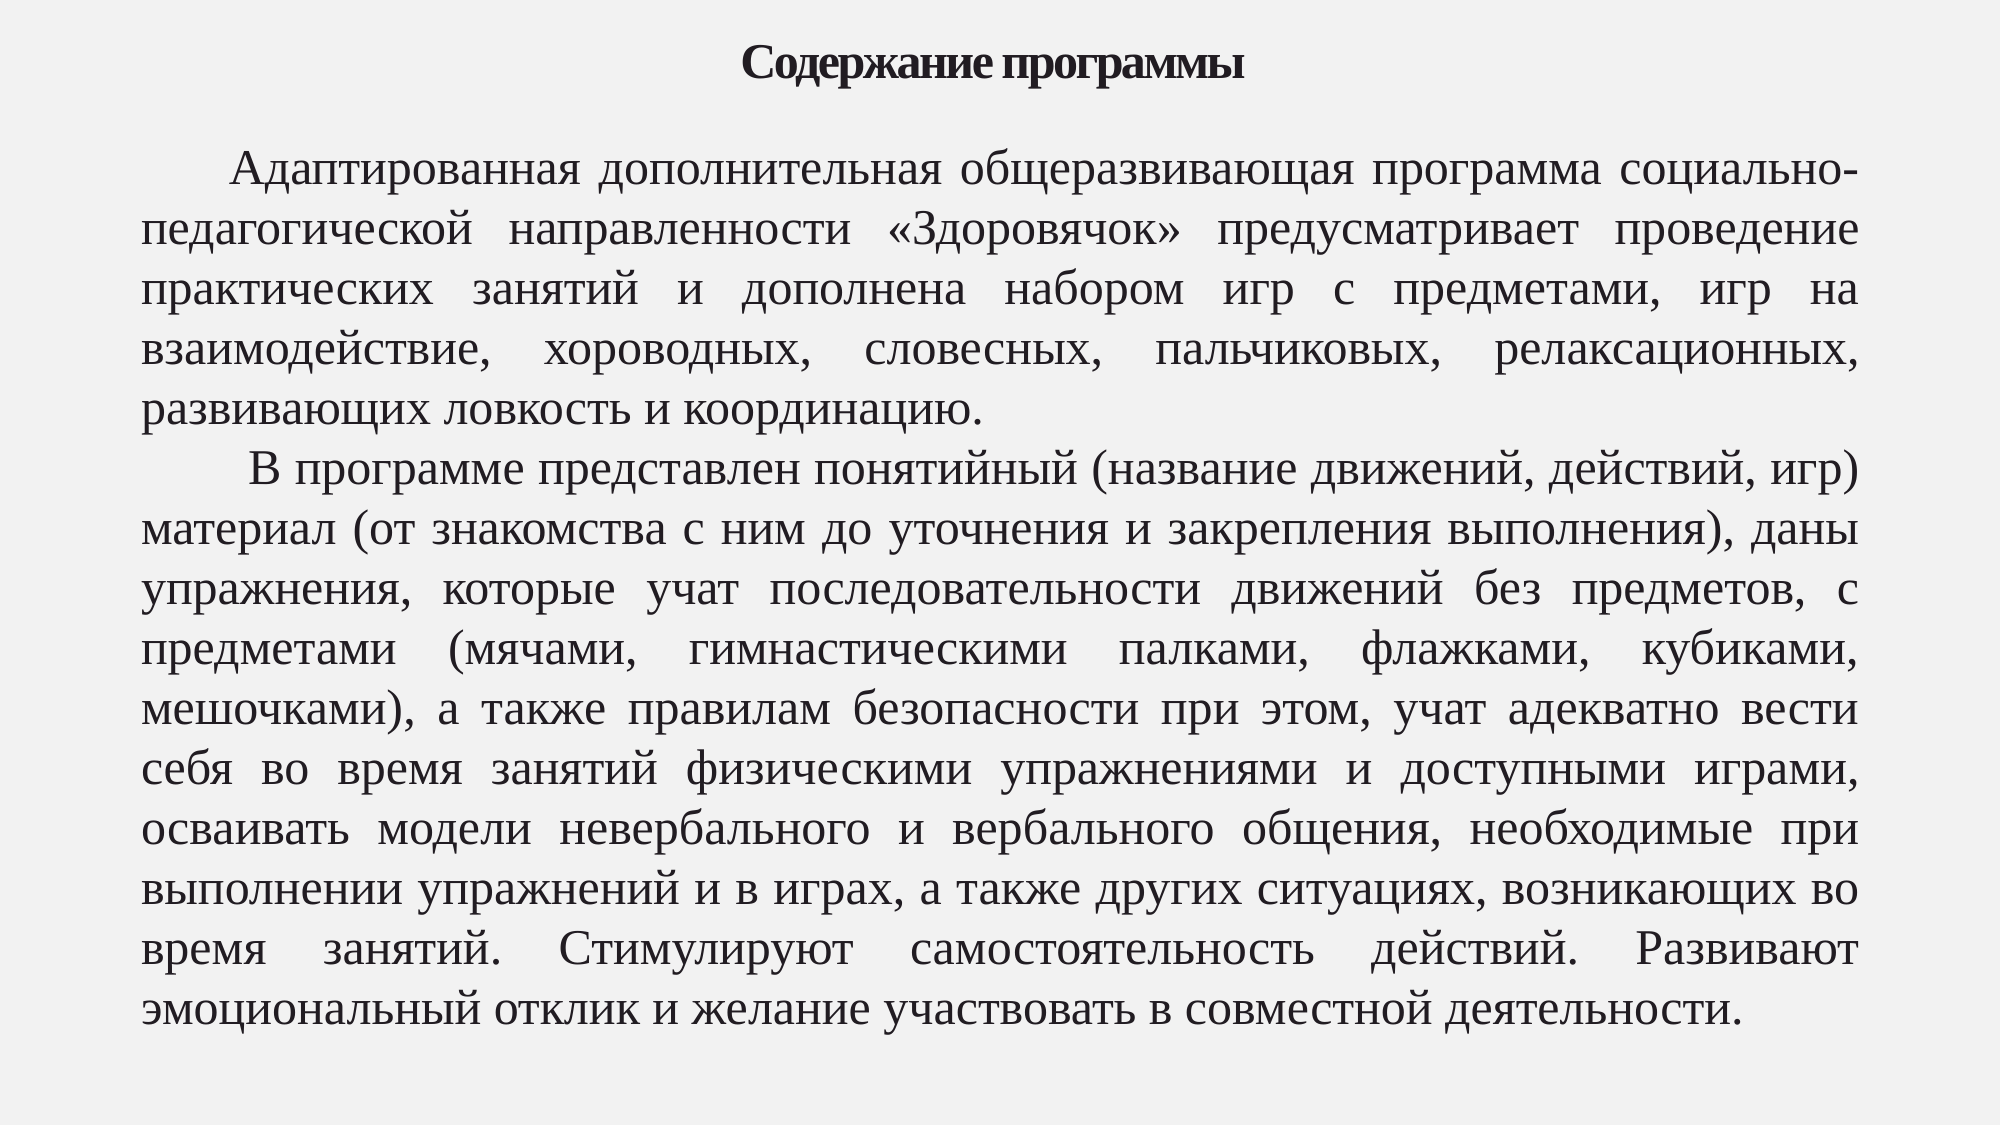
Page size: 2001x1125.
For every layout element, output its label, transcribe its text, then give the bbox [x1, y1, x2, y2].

title Содержание программы [109, 0, 1877, 127]
list Адаптированная дополнительная общеразвивающая программа социально-педагогической направленности «Здоровячок» предусматривает проведение практических занятий и дополнена набором игр с предметами, игр на взаимодействие, хороводных, словесных, пальчиковых, релаксационных, развивающих ловкость и координацию. В программе представлен понятийный (название движений, действий, игр) материал (от знакомства с ним до уточнения и закрепления выполнения), даны упражнения, которые учат последовательности движений без предметов, с предметами (мячами, гимнастическими палками, флажками, кубиками, мешочками), а также правилам безопасности при этом, учат адекватно вести себя во время занятий физиче­скими упражнениями и доступными играми, осваивать модели невербального и вербального общения, необходимые при выполнении упражнений и в играх, а также других ситуациях, возникающих во время занятий. Стимулируют самостоятельность действий. Развивают эмоциональный отклик и желание участвовать в совместной деятельности. [111, 126, 1876, 1063]
